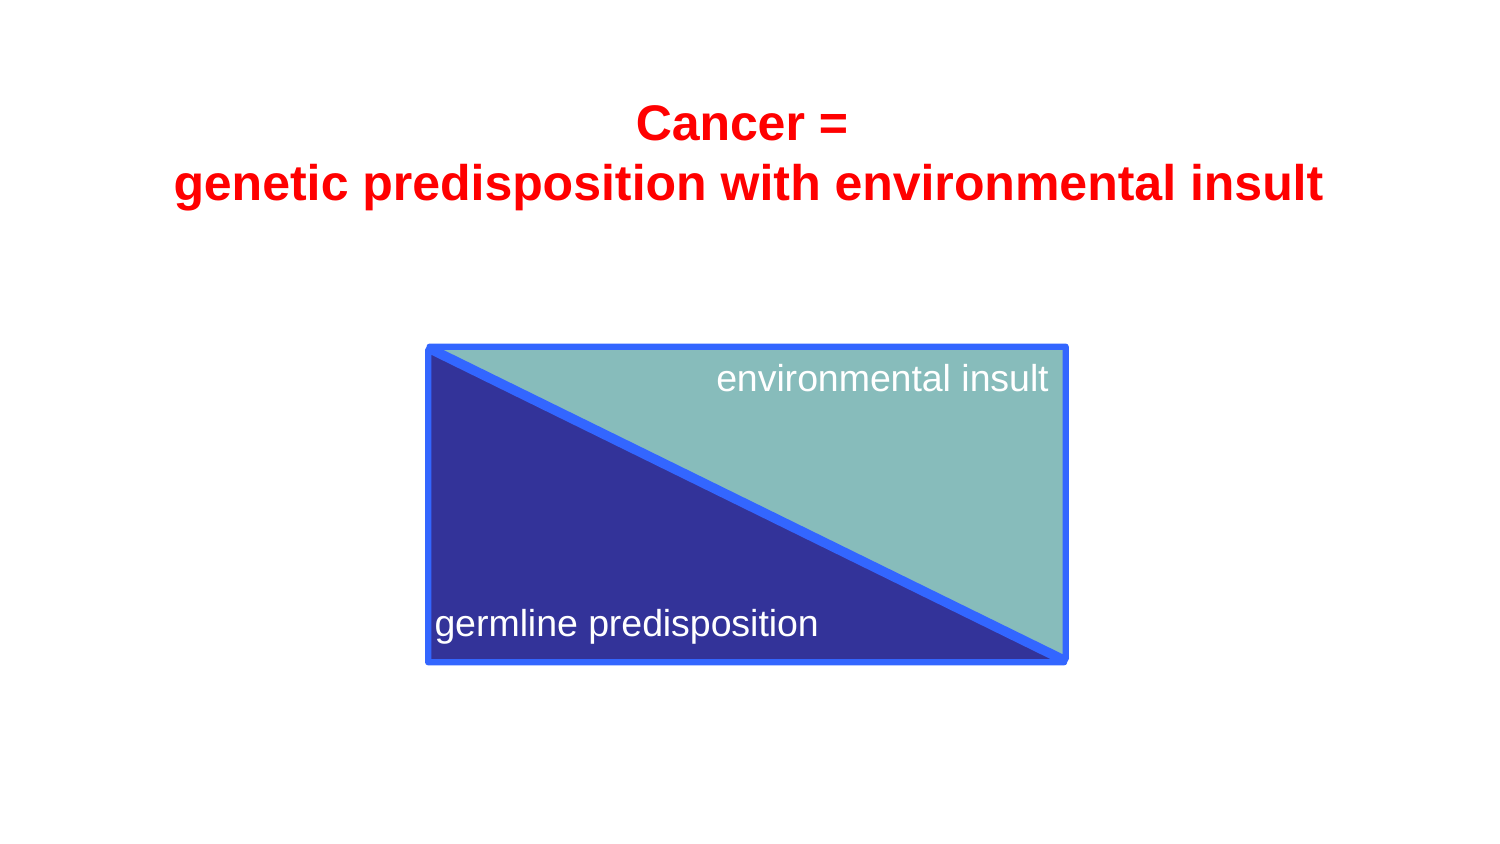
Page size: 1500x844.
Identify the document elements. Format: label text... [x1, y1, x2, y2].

text_box [429, 346, 1066, 660]
text_box Cancer = genetic predisposition with environmental insult [149, 82, 1349, 218]
text_box germline predisposition [419, 591, 917, 652]
text_box environmental insult [701, 346, 1094, 407]
text_box [428, 349, 1065, 663]
